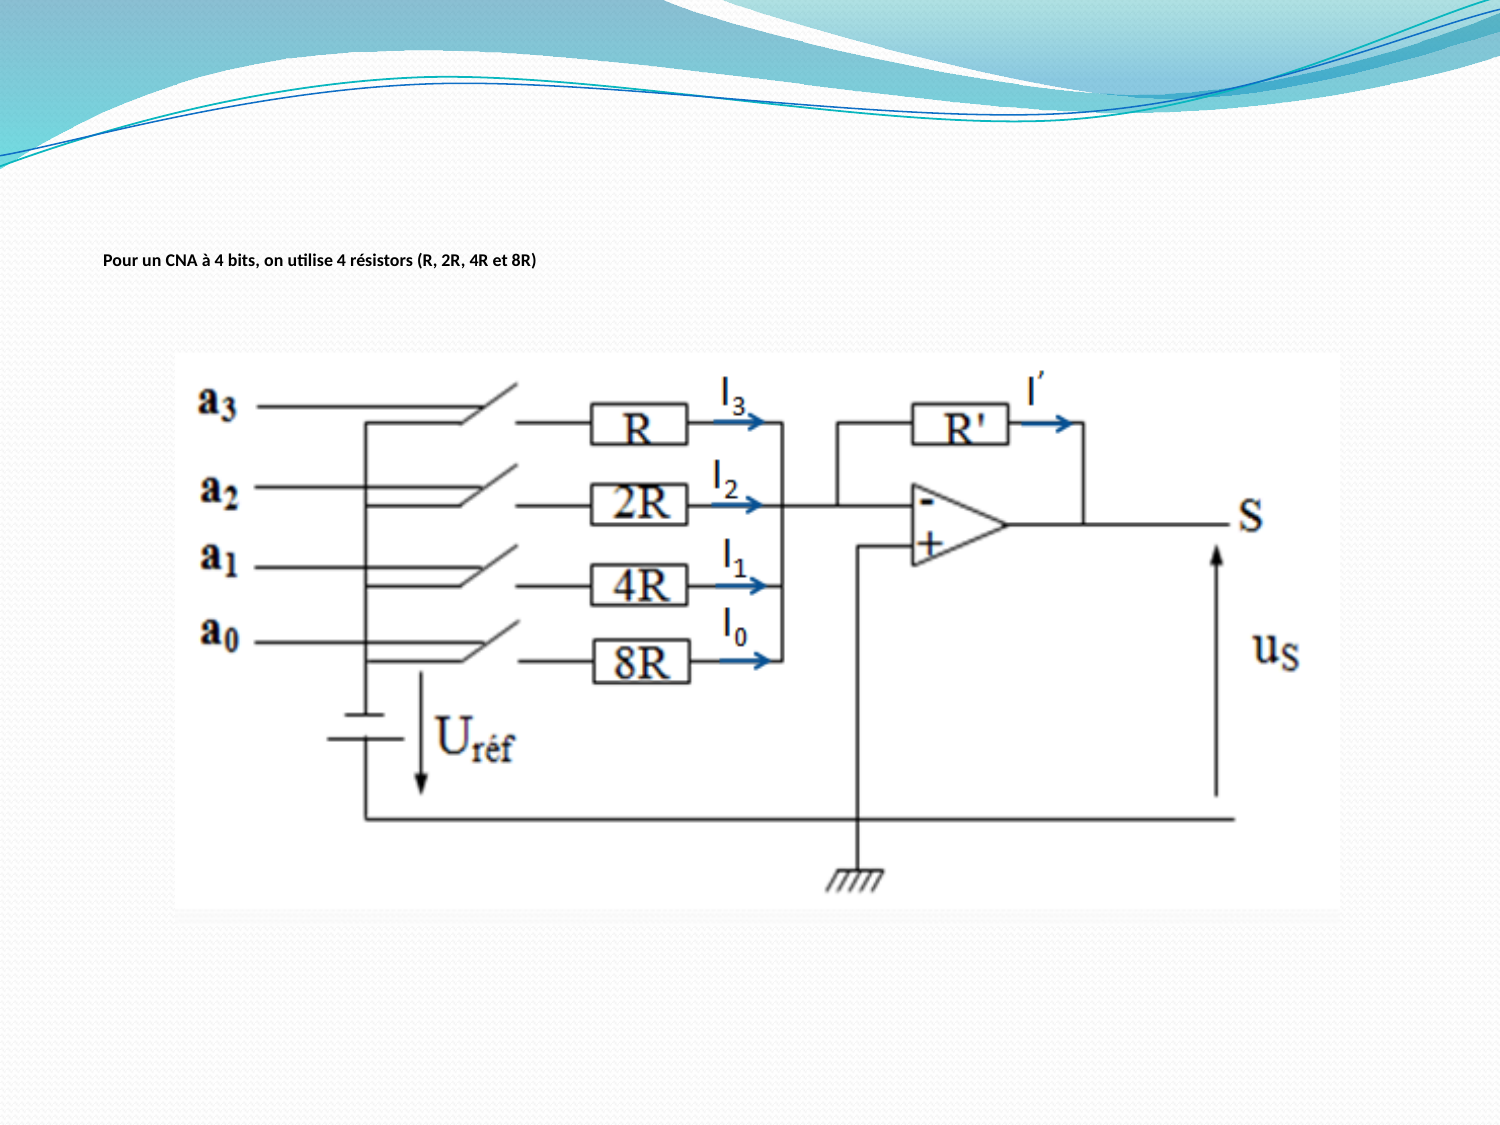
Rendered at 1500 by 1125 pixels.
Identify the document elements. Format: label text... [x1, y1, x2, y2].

picture [175, 352, 1340, 927]
title Pour un CNA à 4 bits, on utilise 4 résistors (R, 2R, 4R et 8R) [103, 175, 1454, 270]
